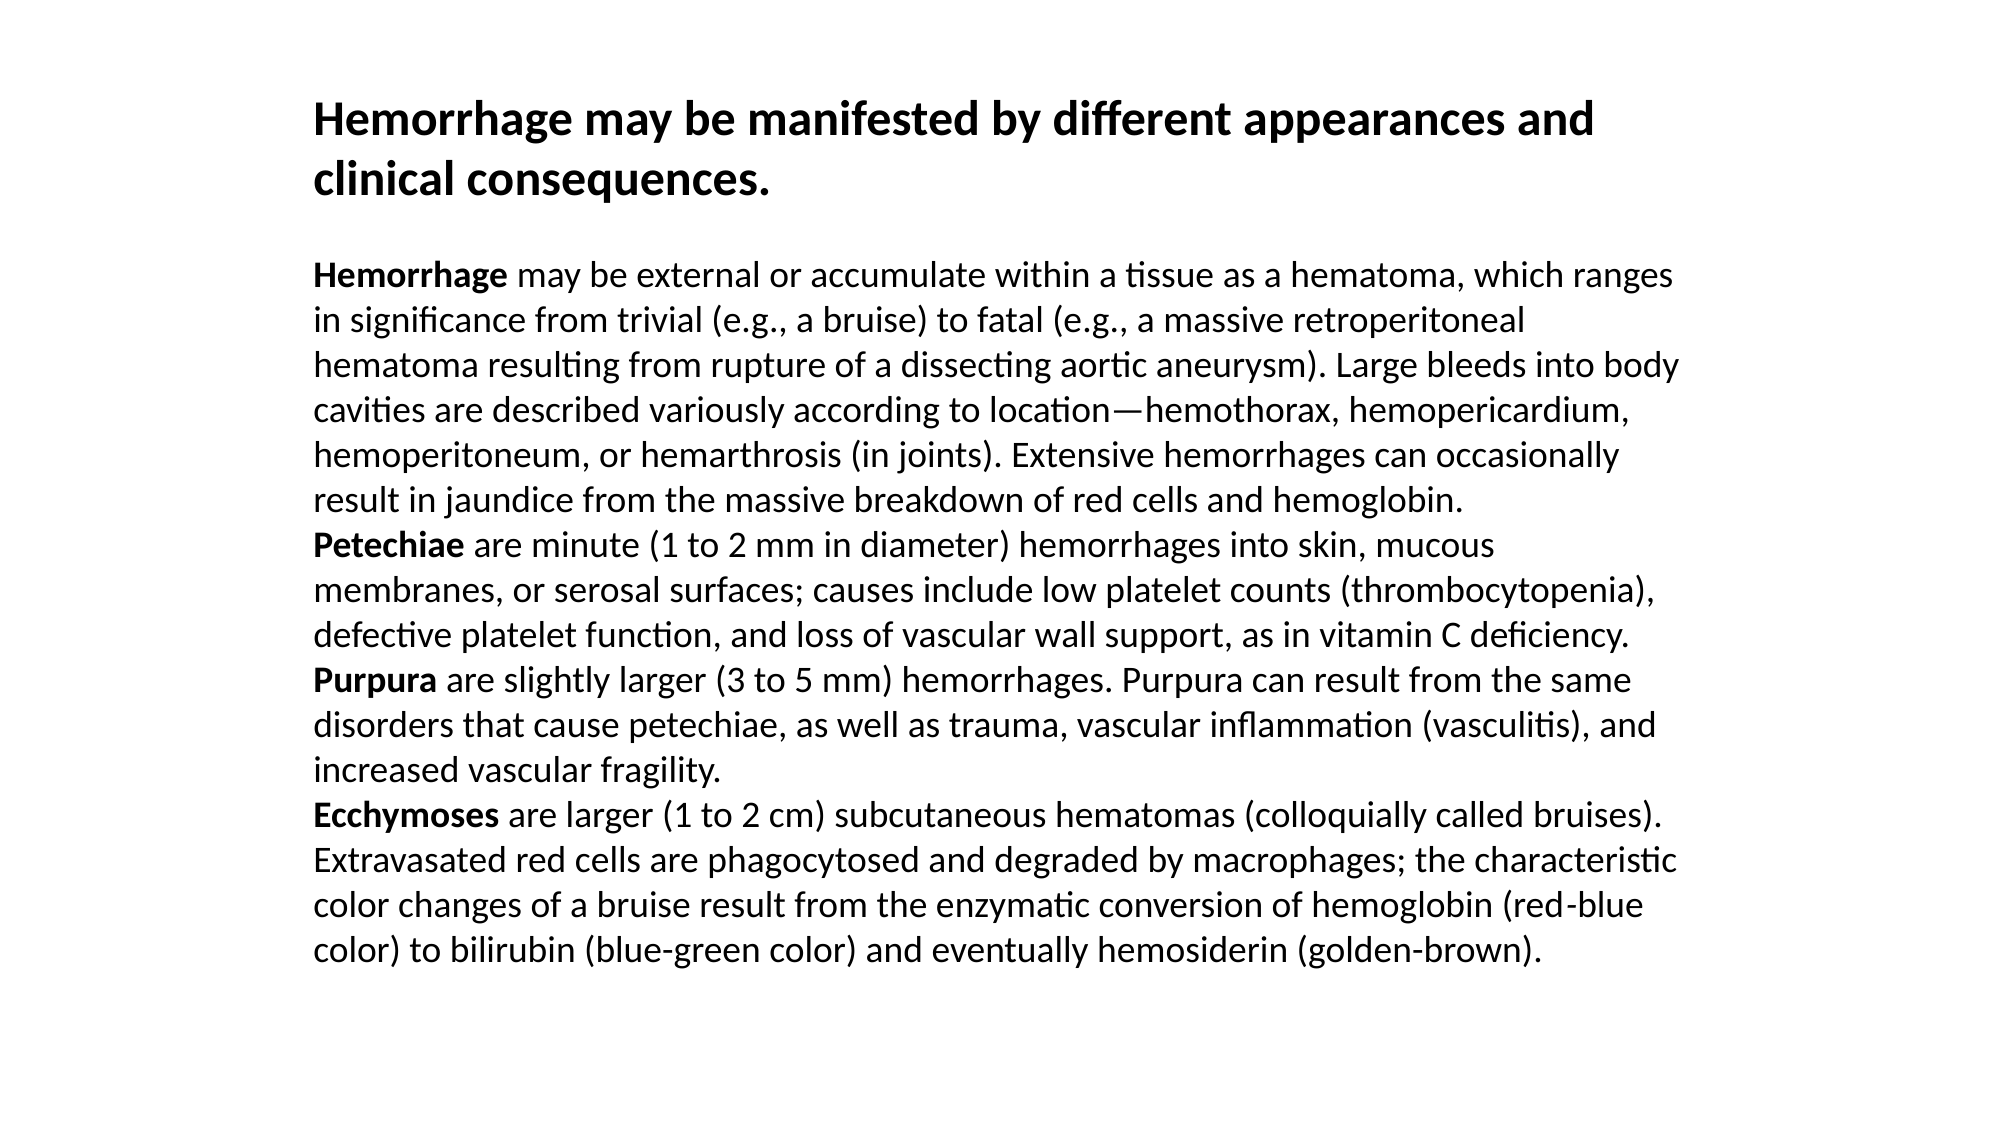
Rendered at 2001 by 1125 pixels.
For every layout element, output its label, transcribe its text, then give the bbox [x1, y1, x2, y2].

text_box Hemorrhage may be manifested by different appearances and clinical consequences. Hemorrhage may be external or accumulate within a tissue as a hematoma, which ranges in significance from trivial (e.g., a bruise) to fatal (e.g., a massive retroperitoneal hematoma resulting from rupture of a dissecting aortic aneurysm). Large bleeds into body cavities are described variously according to location—hemothorax, hemopericardium, hemoperitoneum, or hemarthrosis (in joints). Extensive hemorrhages can occasionally result in jaundice from the massive breakdown of red cells and hemoglobin. Petechiae are minute (1 to 2 mm in diameter) hemorrhages into skin, mucous membranes, or serosal surfaces; causes include low platelet counts (thrombocytopenia), defective platelet function, and loss of vascular wall support, as in vitamin C deficiency. Purpura are slightly larger (3 to 5 mm) hemorrhages. Purpura can result from the same disorders that cause petechiae, as well as trauma, vascular inflammation (vasculitis), and increased vascular fragility. Ecchymoses are larger (1 to 2 cm) subcutaneous hematomas (colloquially called bruises). Extravasated red cells are phagocytosed and degraded by macrophages; the characteristic color changes of a bruise result from the enzymatic conversion of hemoglobin (red-blue color) to bilirubin (blue-green color) and eventually hemosiderin (golden-brown). [298, 77, 1702, 1023]
